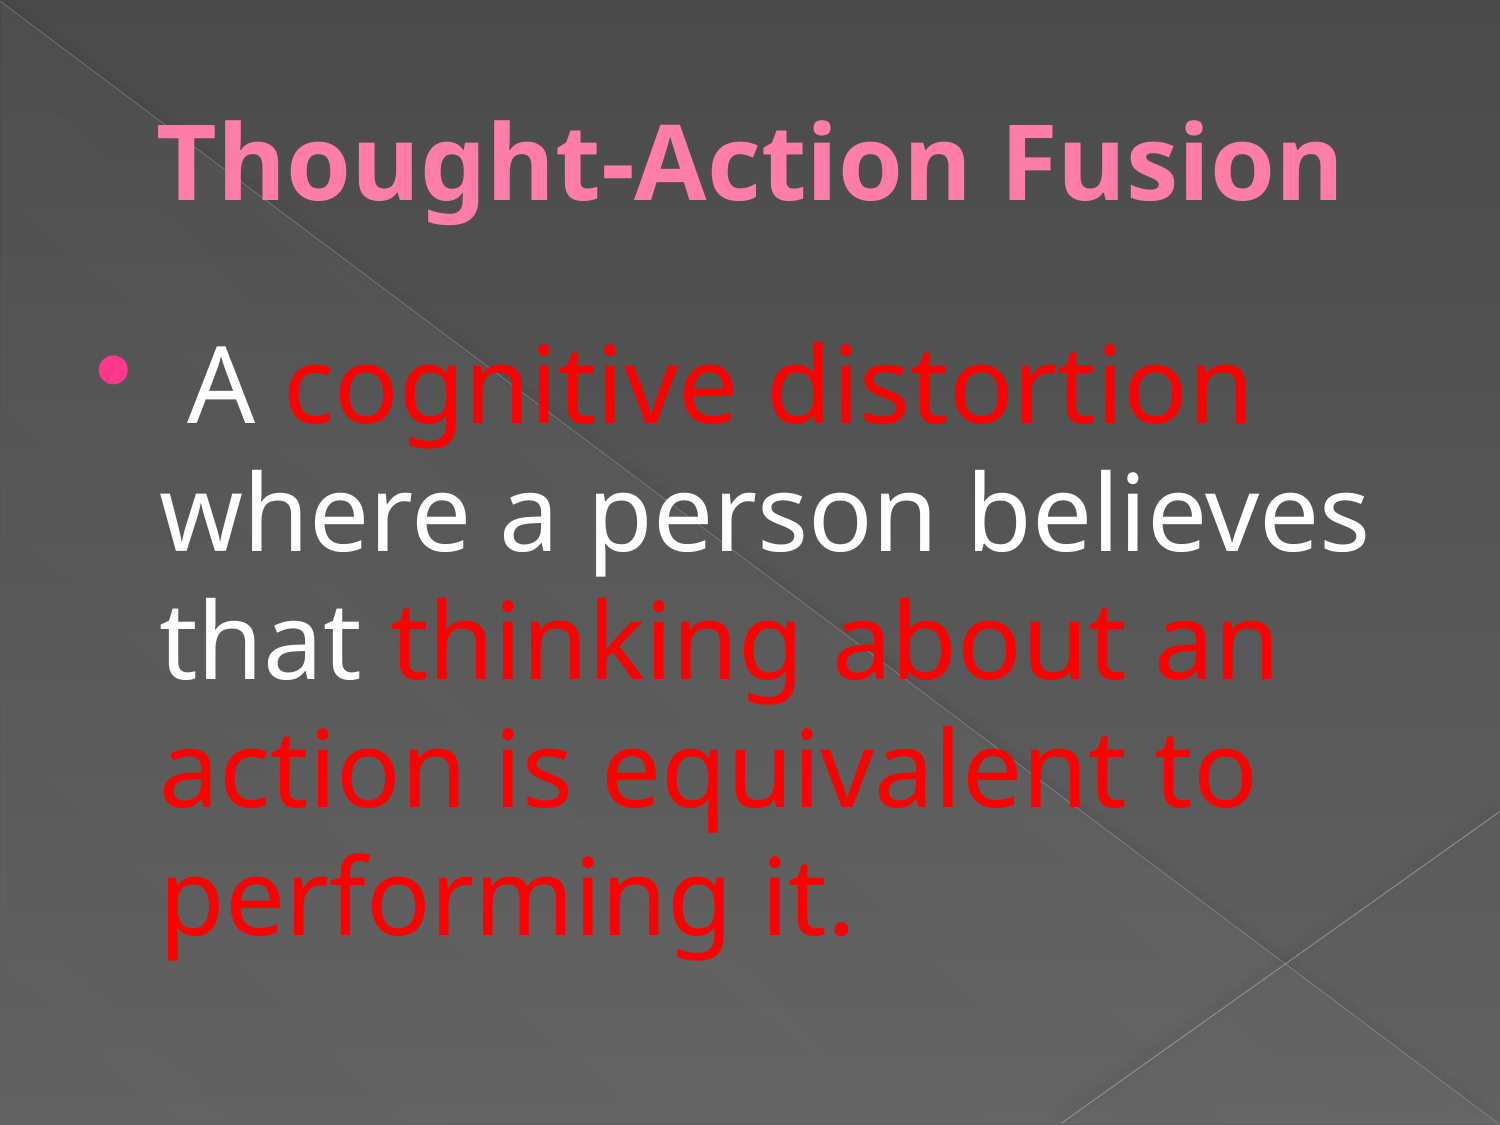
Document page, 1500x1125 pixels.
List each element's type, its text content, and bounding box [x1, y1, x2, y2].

list A cognitive distortion where a person believes that thinking about an action is equivalent to performing it. [75, 308, 1425, 1059]
title Thought-Action Fusion [75, 43, 1425, 274]
